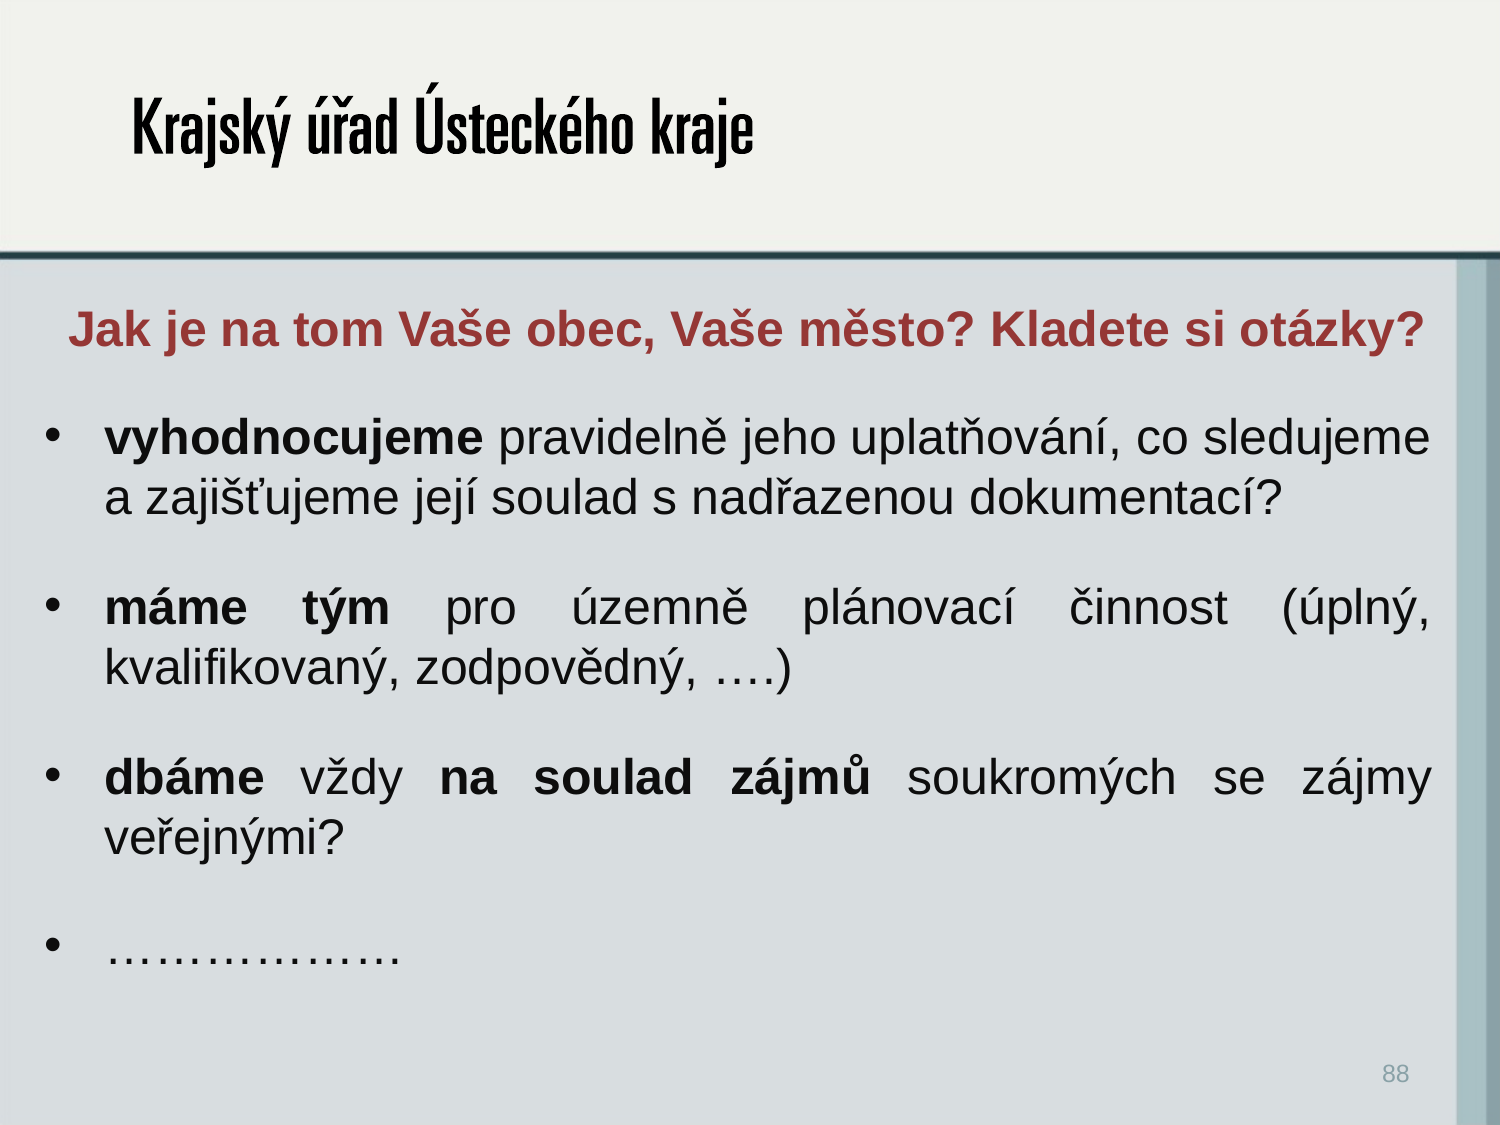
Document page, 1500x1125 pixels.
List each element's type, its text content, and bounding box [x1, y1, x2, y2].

list vyhodnocujeme pravidelně jeho uplatňování, co sledujeme a zajišťujeme její soulad s nadřazenou dokumentací? máme tým pro územně plánovací činnost (úplný, kvalifikovaný, zodpovědný, ….) dbáme vždy na soulad zájmů soukromých se zájmy veřejnými? ……………… [29, 396, 1448, 1102]
picture [0, 0, 1500, 1125]
title Jak je na tom Vaše obec, Vaše město? Kladete si otázky? [52, 255, 1448, 396]
slide_number 88 [1230, 1042, 1425, 1102]
